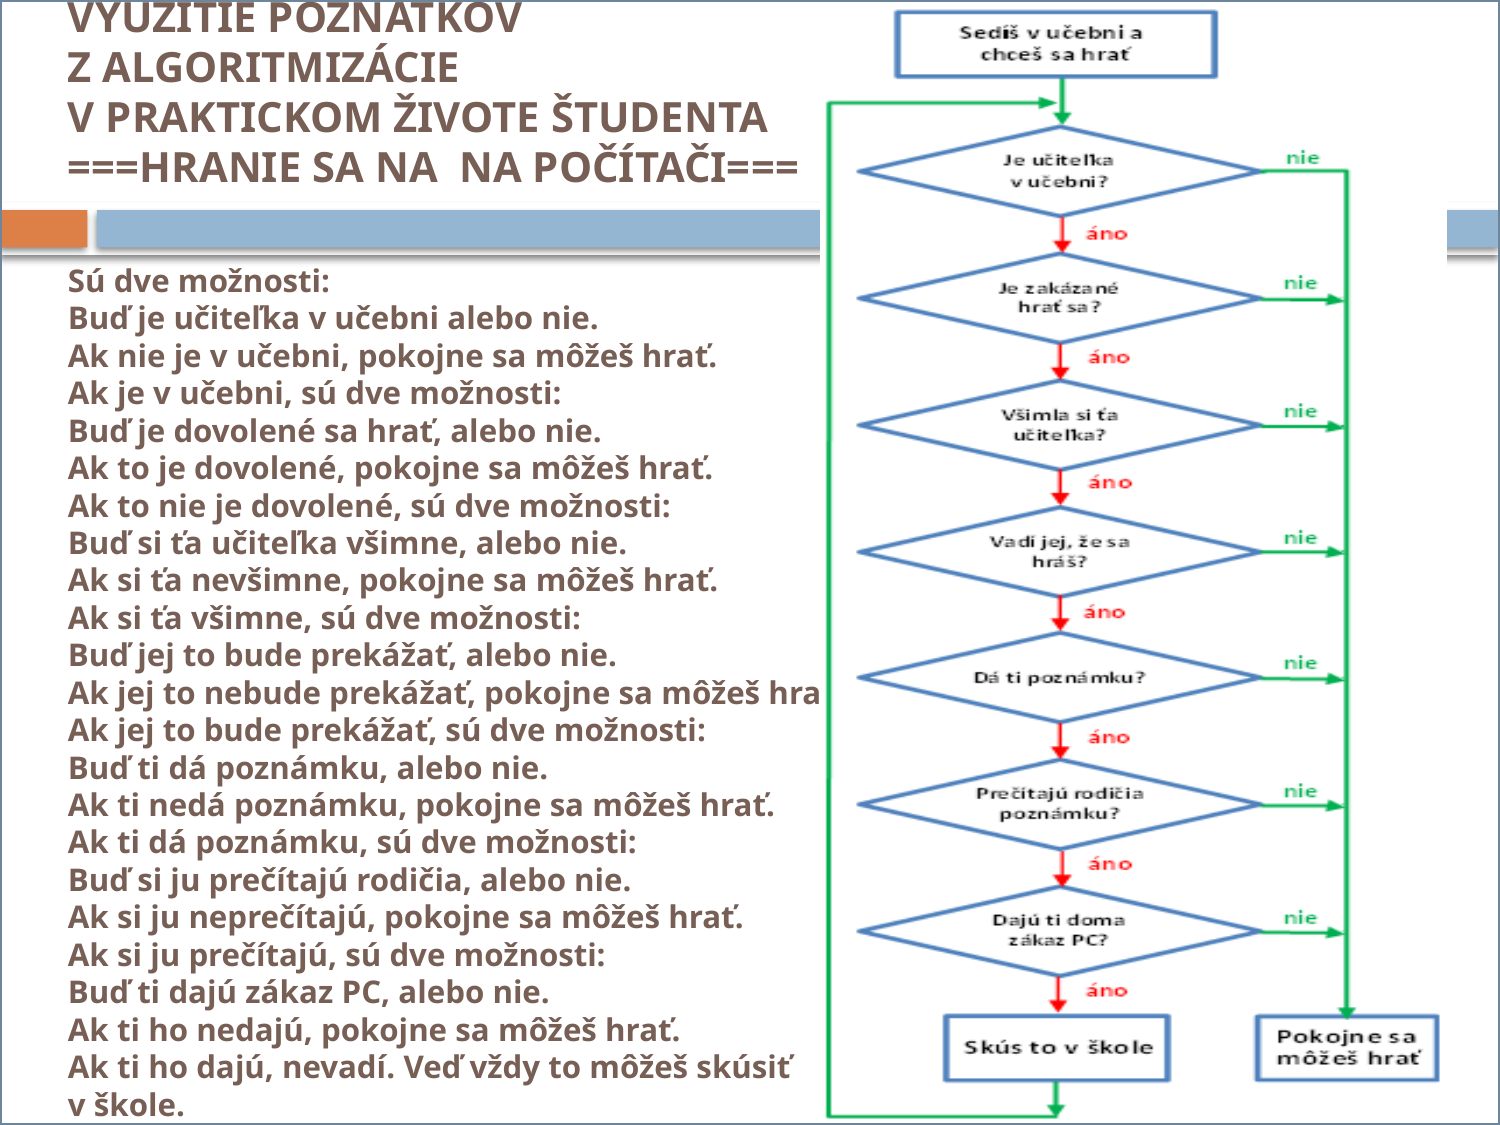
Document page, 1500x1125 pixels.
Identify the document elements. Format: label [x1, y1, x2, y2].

picture [820, 1, 1448, 1125]
text_box [1443, 0, 1500, 1125]
text_box [0, 0, 823, 1125]
